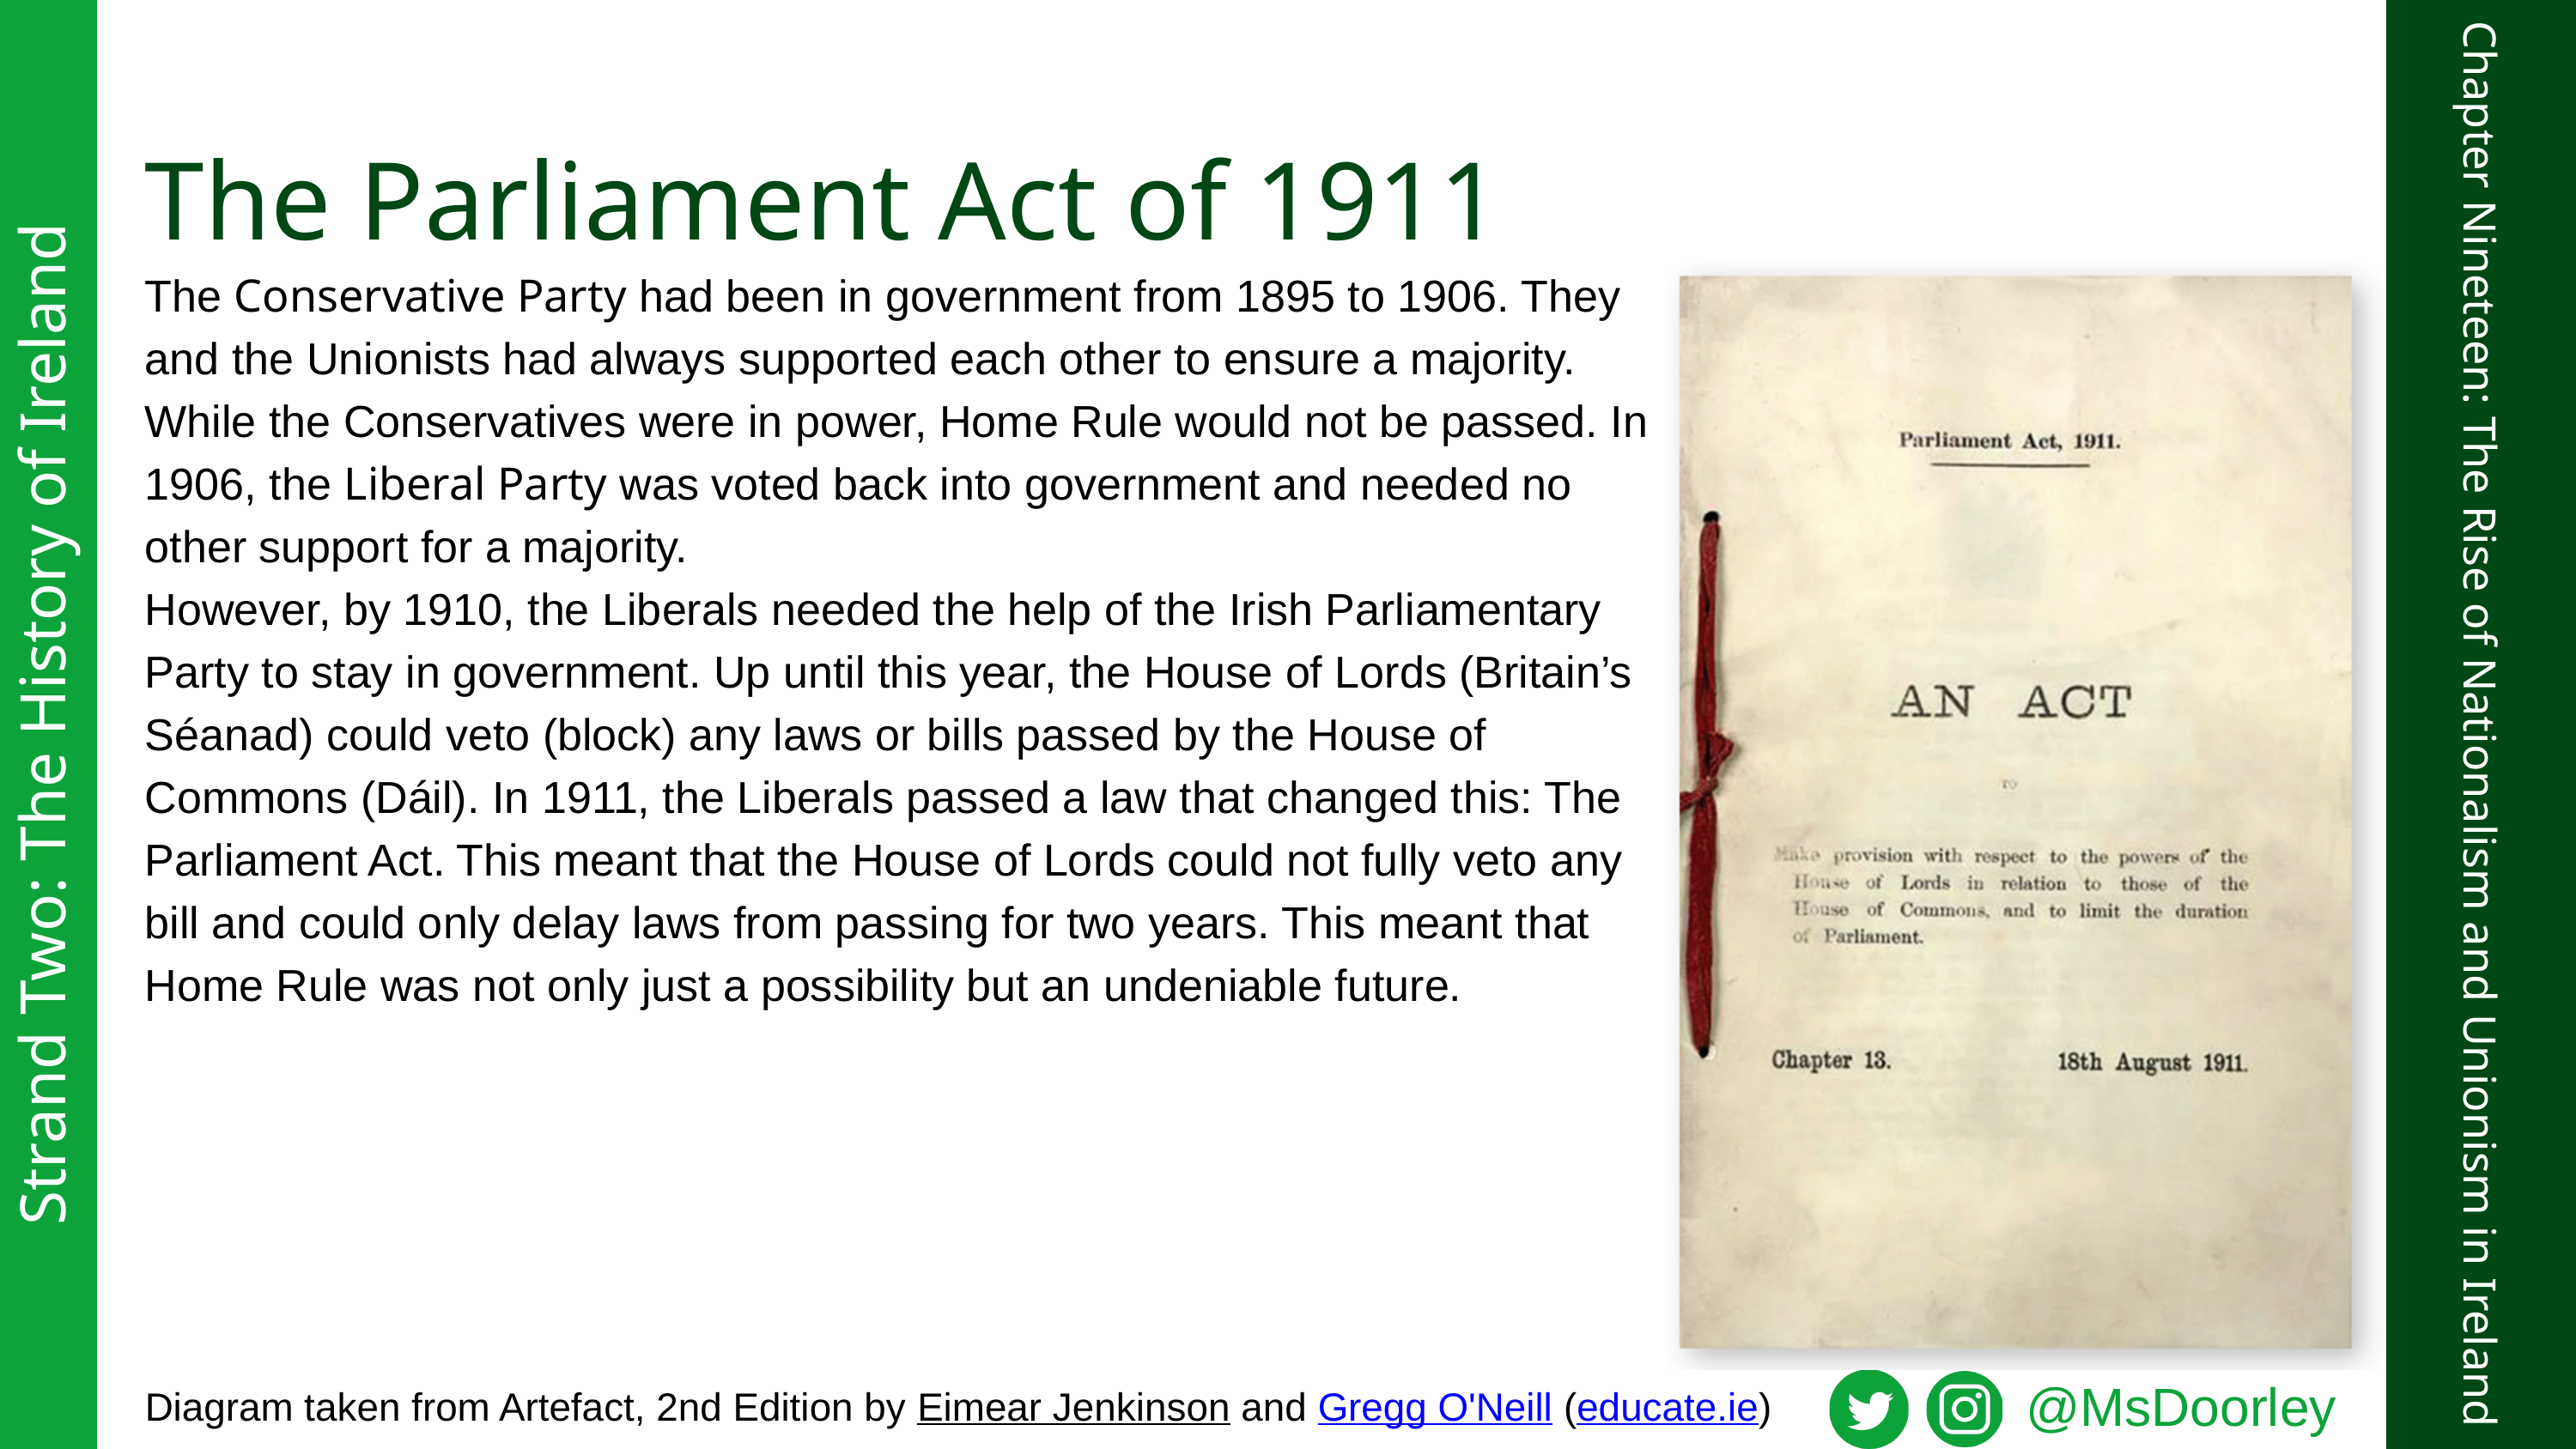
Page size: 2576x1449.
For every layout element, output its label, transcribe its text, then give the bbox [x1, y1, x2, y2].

text_box The Conservative Party had been in government from 1895 to 1906. They and the Unionists had always supported each other to ensure a majority. While the Conservatives were in power, Home Rule would not be passed. In 1906, the Liberal Party was voted back into government and needed no other support for a majority. However, by 1910, the Liberals needed the help of the Irish Parliamentary Party to stay in government. Up until this year, the House of Lords (Britain’s Séanad) could veto (block) any laws or bills passed by the House of Commons (Dáil). In 1911, the Liberals passed a law that changed this: The Parliament Act. This meant that the House of Lords could not fully veto any bill and could only delay laws from passing for two years. This meant that Home Rule was not only just a possibility but an undeniable future. [144, 258, 1664, 1010]
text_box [1829, 1369, 2386, 1449]
text_box [1663, 262, 2382, 1370]
text_box Diagram taken from Artefact, 2nd Edition by Eimear Jenkinson and Gregg O'Neill (educate.ie) [144, 1373, 1825, 1429]
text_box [2385, 0, 2576, 1449]
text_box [0, 0, 97, 1449]
text_box The Parliament Act of 1911 [144, 111, 2344, 262]
